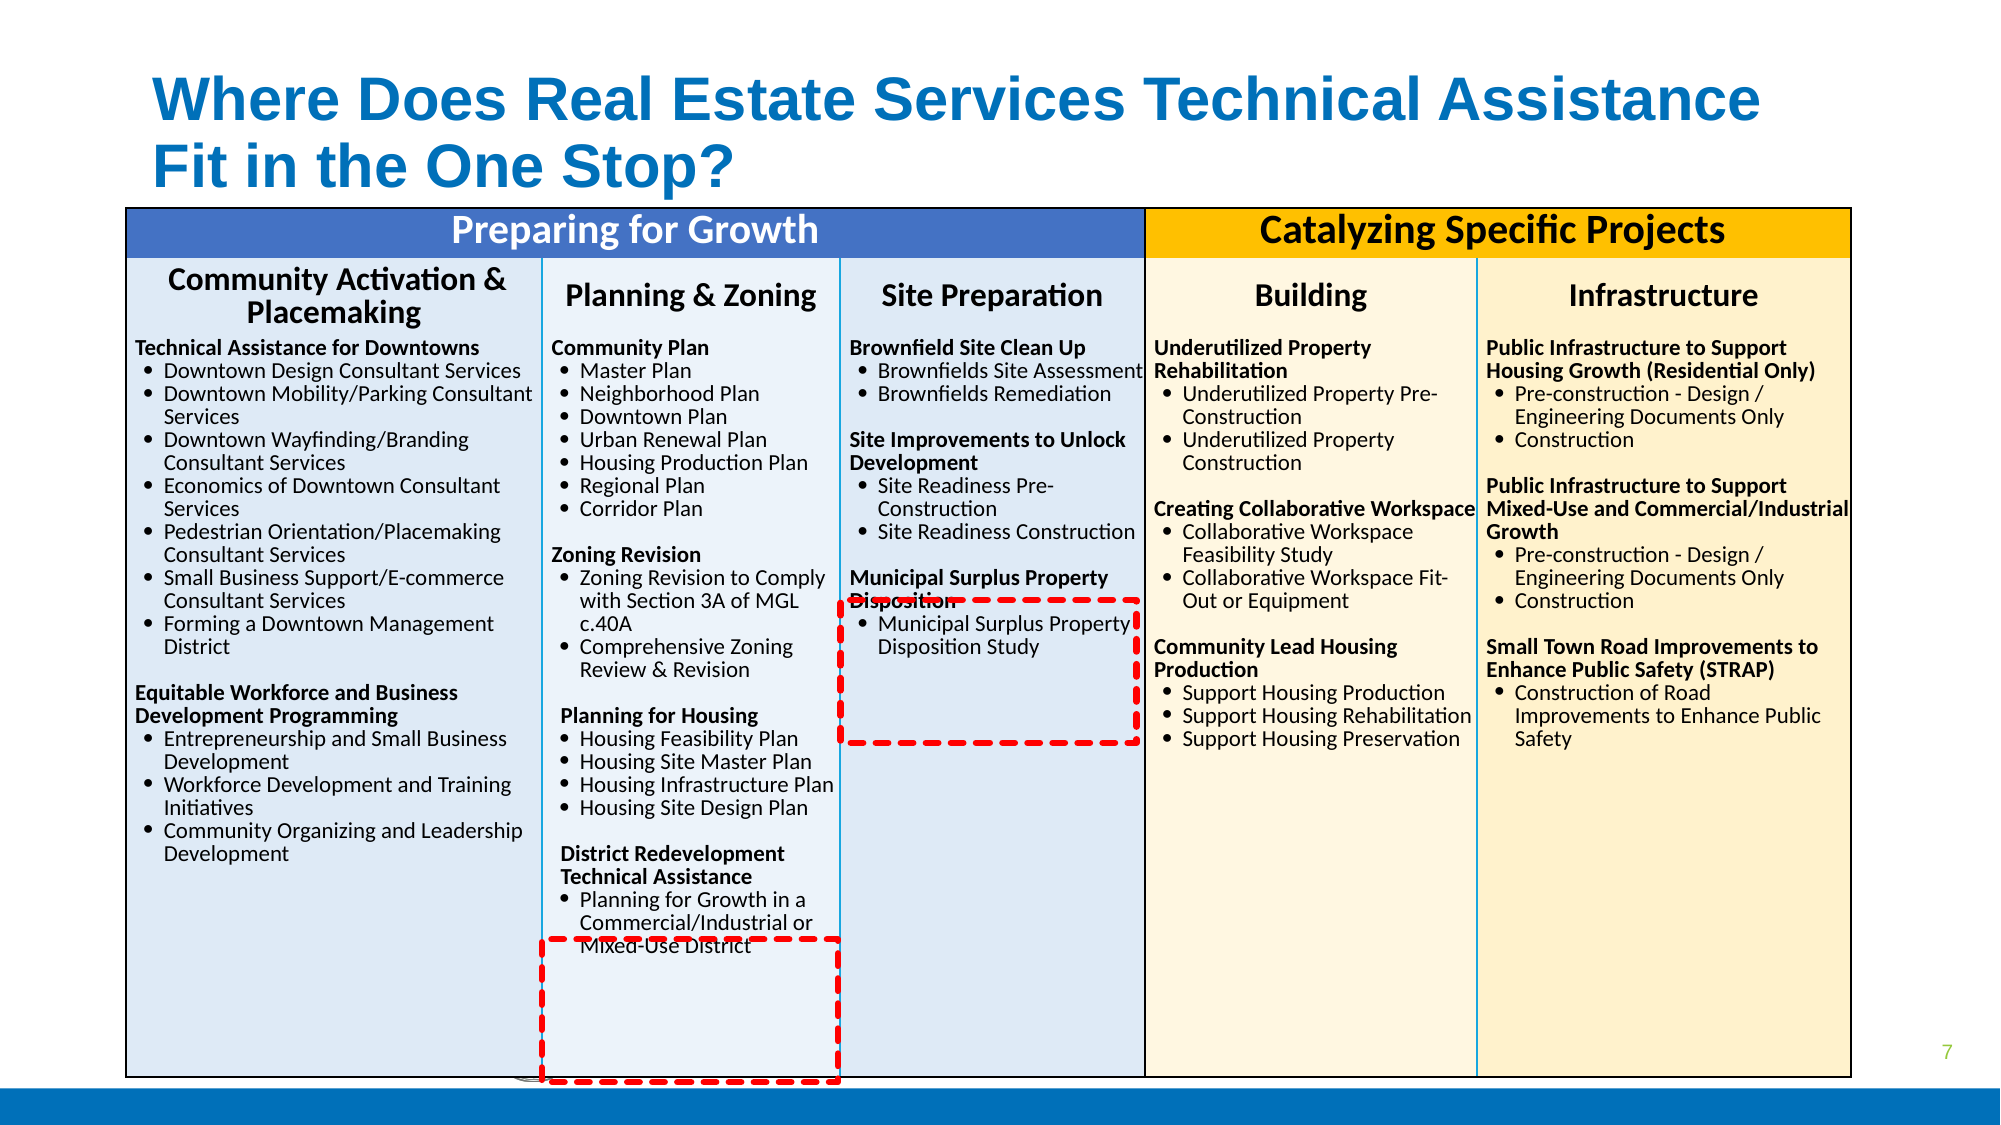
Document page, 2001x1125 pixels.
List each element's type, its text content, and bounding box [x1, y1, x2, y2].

table_cell Building [1146, 258, 1476, 338]
text_box [541, 938, 839, 1083]
table_cell Community Activation & Placemaking [127, 258, 541, 338]
table_cell Technical Assistance for Downtowns Downtown Design Consultant Services Downtown Mobility/Parking Consultant Services Downtown Wayfinding/Branding Consultant Services Economics of Downtown Consultant Services Pedestrian Orientation/Placemaking Consultant Services Small Business Support/E-commerce Consultant Services Forming a Downtown Management District Equitable Workforce and Business Development Programming Entrepreneurship and Small Business Development Workforce Development and Training Initiatives Community Organizing and Leadership Development [127, 338, 541, 1076]
table_cell Public Infrastructure to Support Housing Growth (Residential Only) Pre-construction - Design / Engineering Documents Only Construction Public Infrastructure to Support Mixed-Use and Commercial/Industrial Growth Pre-construction - Design / Engineering Documents Only Construction Small Town Road Improvements to Enhance Public Safety (STRAP) Construction of Road Improvements to Enhance Public Safety [1478, 338, 1850, 1076]
table_header Catalyzing Specific Projects [1146, 209, 1850, 258]
table_cell Underutilized Property Rehabilitation Underutilized Property Pre-Construction Underutilized Property Construction Creating Collaborative Workspace Collaborative Workspace Feasibility Study Collaborative Workspace Fit-Out or Equipment Community Lead Housing Production Support Housing Production Support Housing Rehabilitation Support Housing Preservation [1146, 338, 1476, 1076]
text_box [839, 599, 1138, 744]
table_cell Brownfield Site Clean Up Brownfields Site Assessment Brownfields Remediation Site Improvements to Unlock Development Site Readiness Pre-Construction Site Readiness Construction Municipal Surplus Property Disposition Municipal Surplus Property Disposition Study [841, 338, 1144, 1076]
picture [97, 1005, 541, 1082]
table_cell Planning & Zoning [543, 258, 839, 338]
title Where Does Real Estate Services Technical Assistance Fit in the One Stop? [137, 59, 1863, 209]
slide_number 7 [1518, 1021, 1969, 1082]
table_cell Infrastructure [1478, 258, 1850, 338]
table_header Preparing for Growth [127, 209, 1144, 258]
table_cell Community Plan Master Plan Neighborhood Plan Downtown Plan Urban Renewal Plan Housing Production Plan Regional Plan Corridor Plan Zoning Revision Zoning Revision to Comply with Section 3A of MGL c.40A Comprehensive Zoning Review & Revision Planning for Housing Housing Feasibility Plan Housing Site Master Plan Housing Infrastructure Plan Housing Site Design Plan District Redevelopment Technical Assistance Planning for Growth in a Commercial/Industrial or Mixed-Use District [543, 338, 839, 939]
table_cell Site Preparation [841, 258, 1144, 338]
